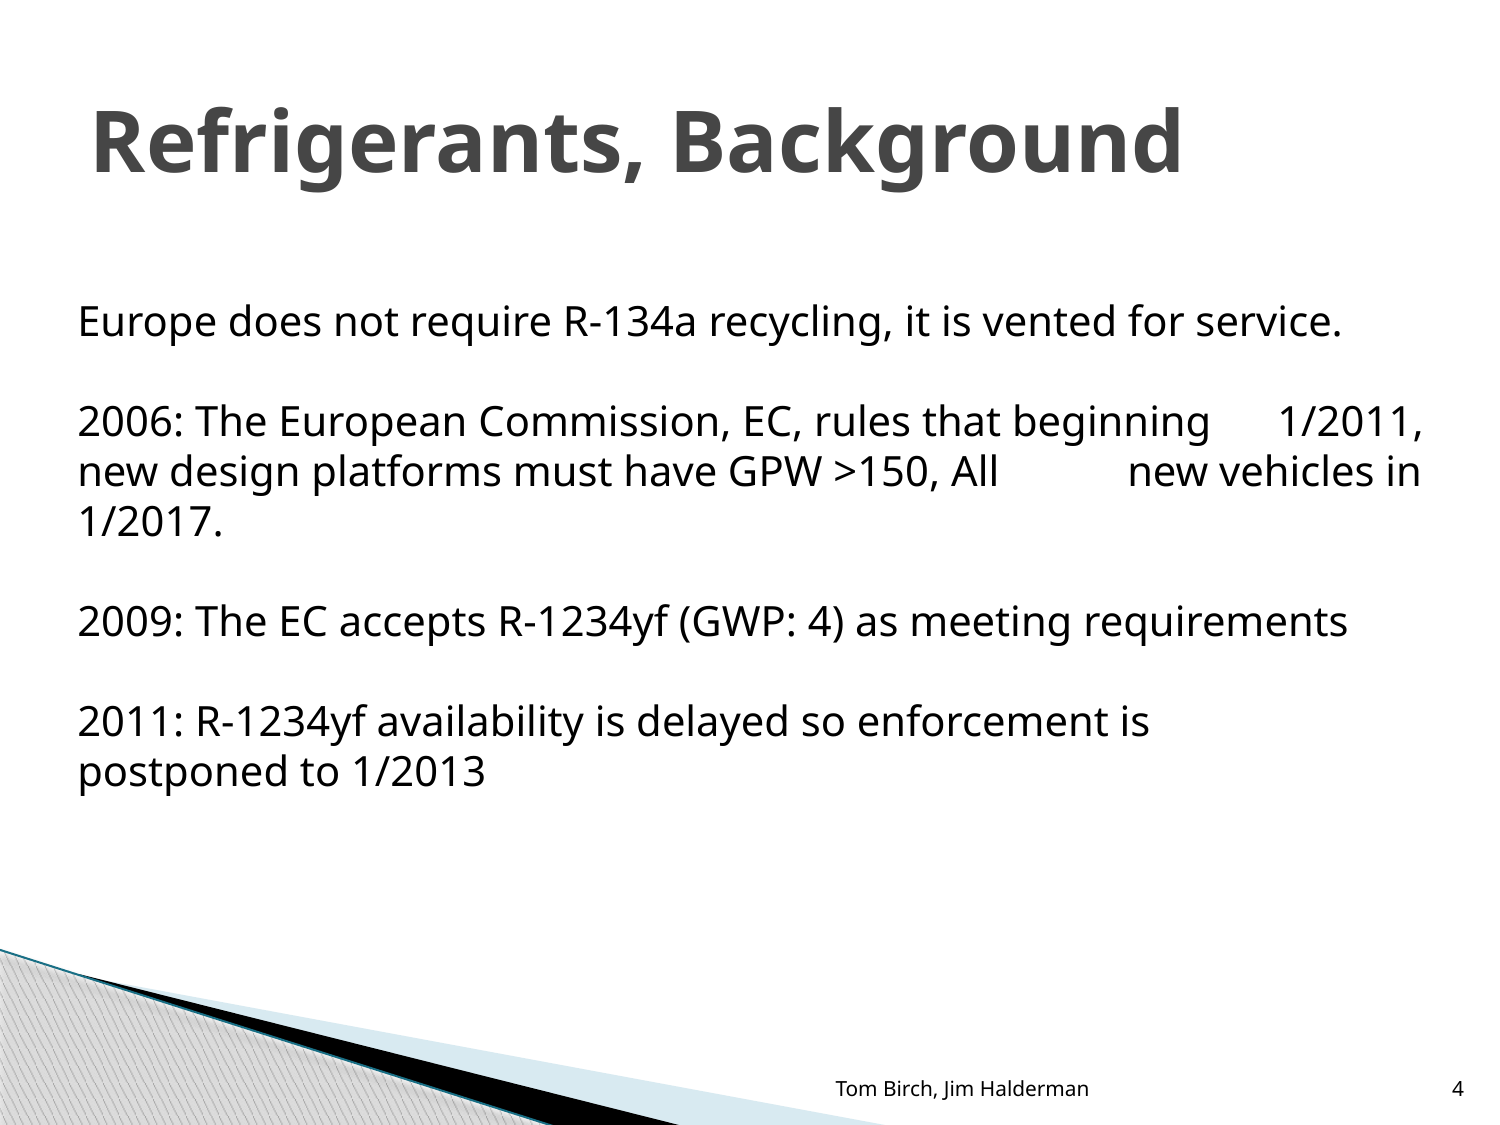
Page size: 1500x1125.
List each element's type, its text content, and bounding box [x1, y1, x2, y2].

text_box Europe does not require R-134a recycling, it is vented for service. 2006: The European Commission, EC, rules that beginning 1/2011, new design platforms must have GPW >150, All new vehicles in 1/2017. 2009: The EC accepts R-1234yf (GWP: 4) as meeting requirements 2011: R-1234yf availability is delayed so enforcement is postponed to 1/2013 [62, 287, 1450, 803]
footer Tom Birch, Jim Halderman [718, 1051, 1105, 1112]
title Refrigerants, Background [75, 45, 1425, 233]
slide_number 4 [1418, 1051, 1479, 1112]
